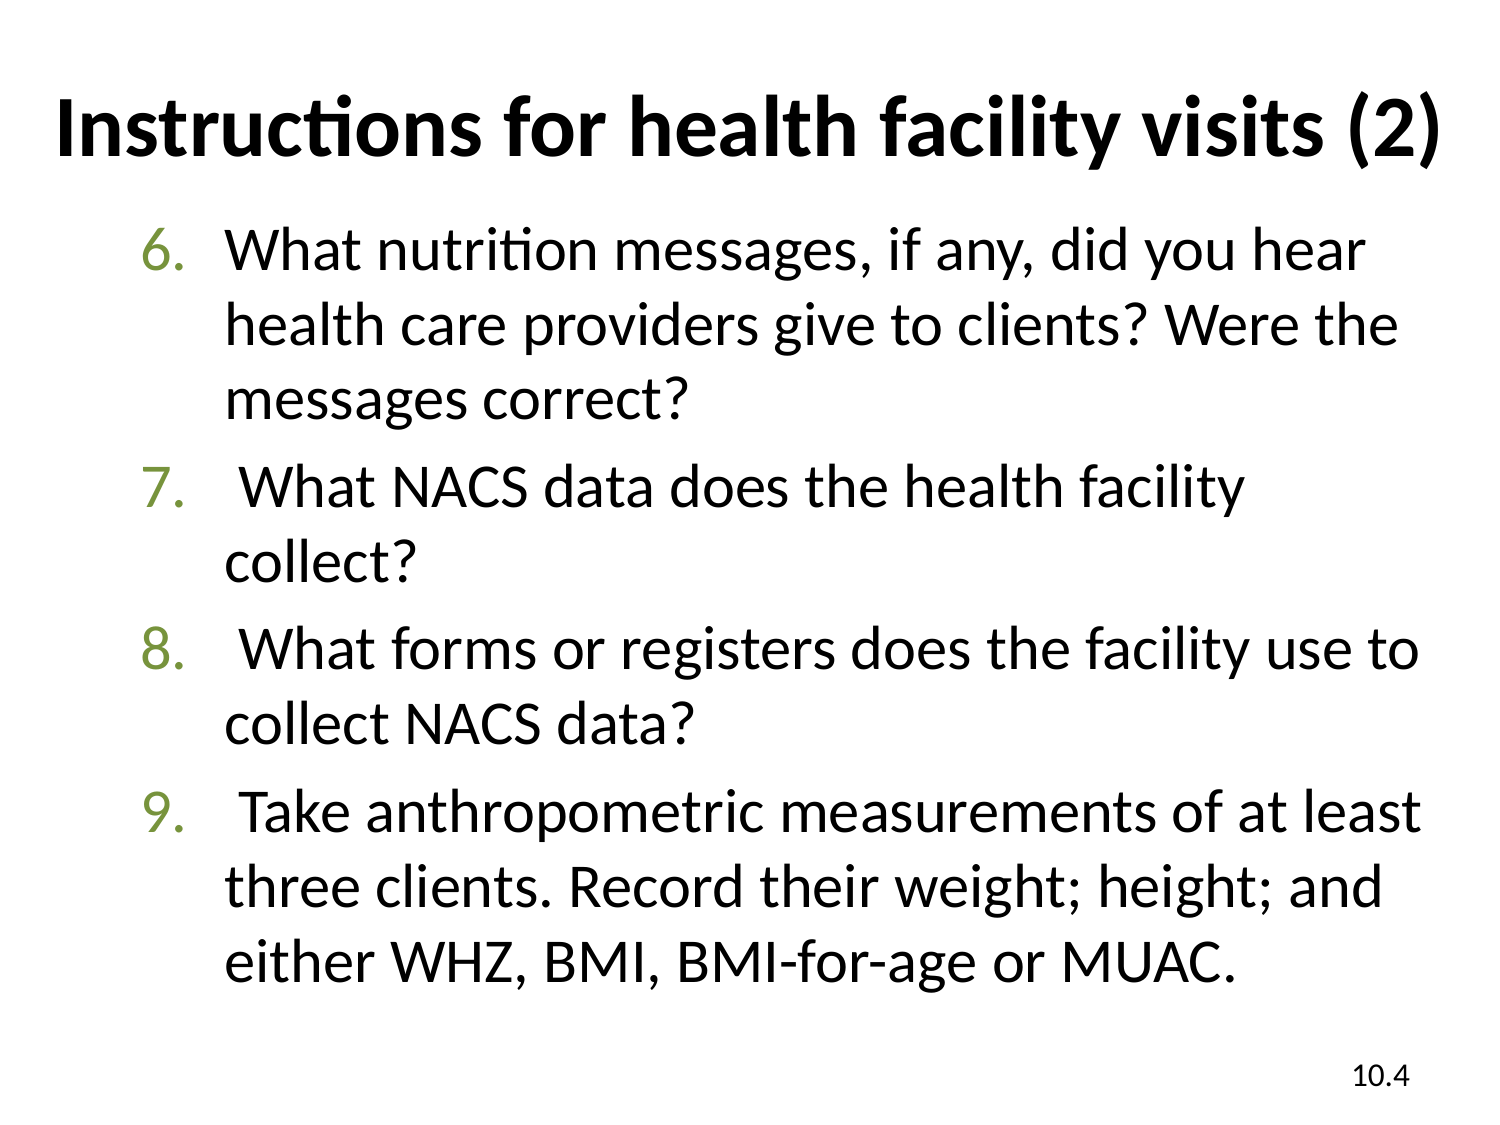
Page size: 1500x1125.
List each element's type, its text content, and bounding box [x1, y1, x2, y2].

slide_number 10.4 [1074, 1042, 1425, 1103]
list What nutrition messages, if any, did you hear health care providers give to clients? Were the messages correct? What NACS data does the health facility collect? What forms or registers does the facility use to collect NACS data? Take anthropometric measurements of at least three clients. Record their weight; height; and either WHZ, BMI, BMI-for-age or MUAC. [125, 216, 1463, 943]
title Instructions for health facility visits (2) [0, 28, 1500, 216]
